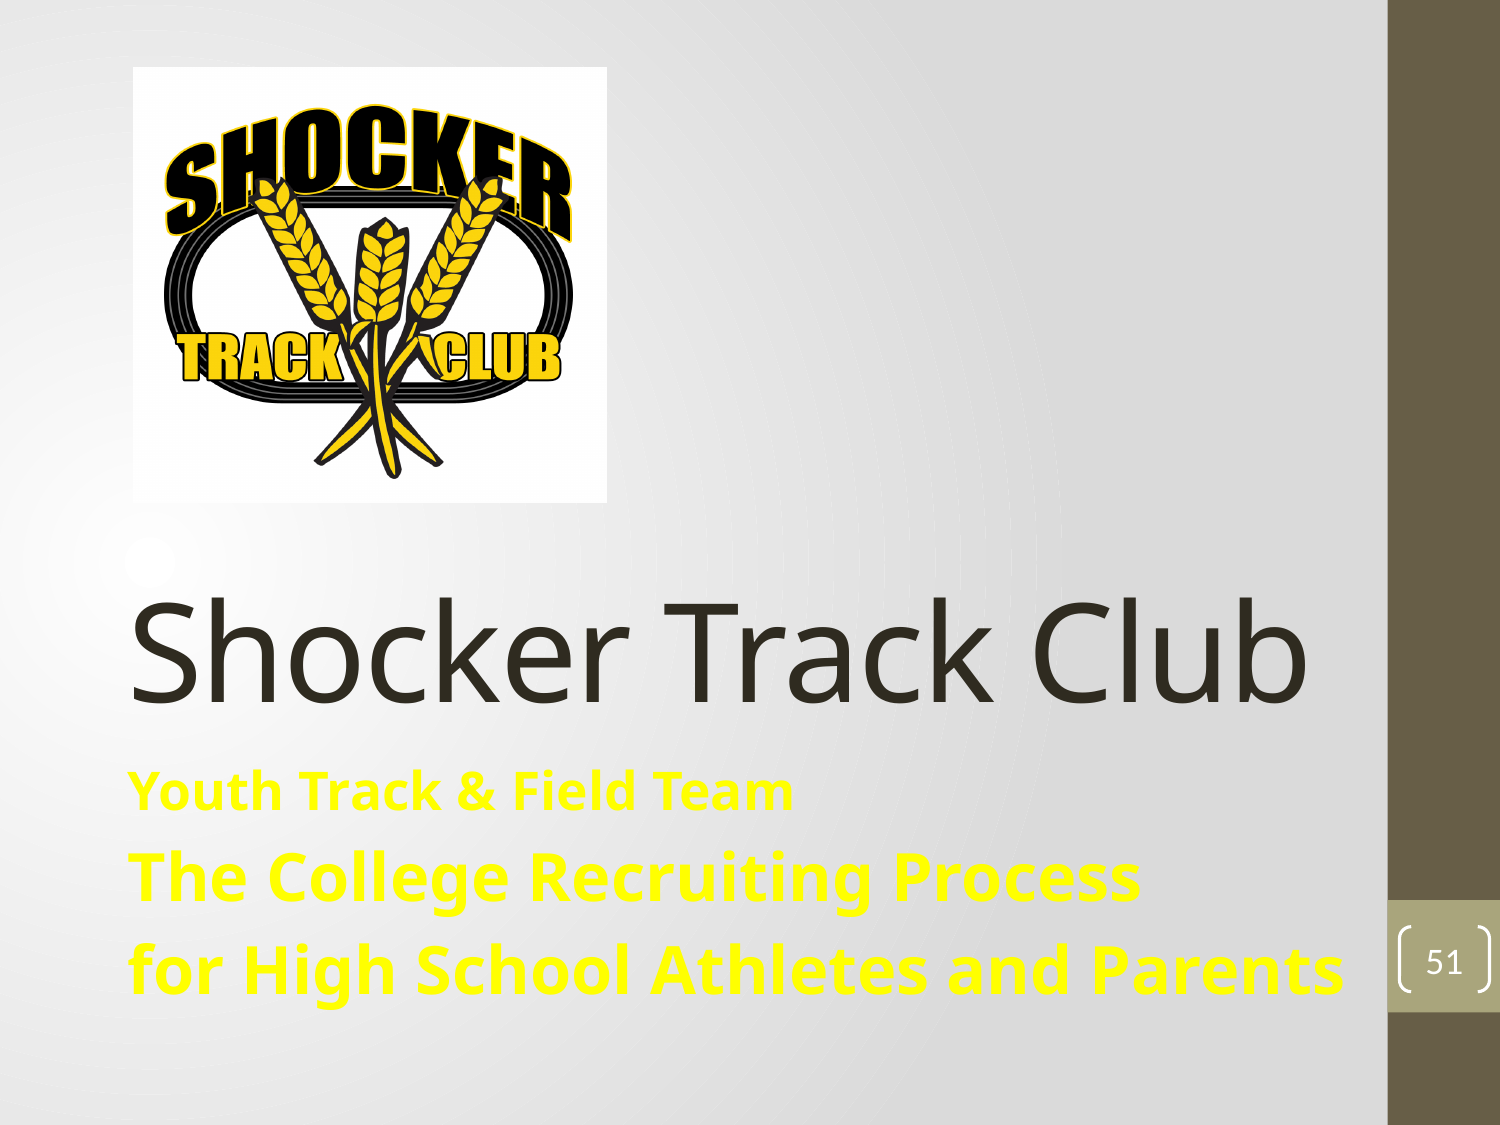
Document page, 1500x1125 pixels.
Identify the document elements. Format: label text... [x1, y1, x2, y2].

slide_number 51 [1397, 925, 1492, 994]
title Shocker Track Club [112, 502, 1350, 738]
picture [132, 67, 608, 504]
subtitle Youth Track & Field Team The College Recruiting Process for High School Athletes and Parents [112, 750, 1369, 1023]
